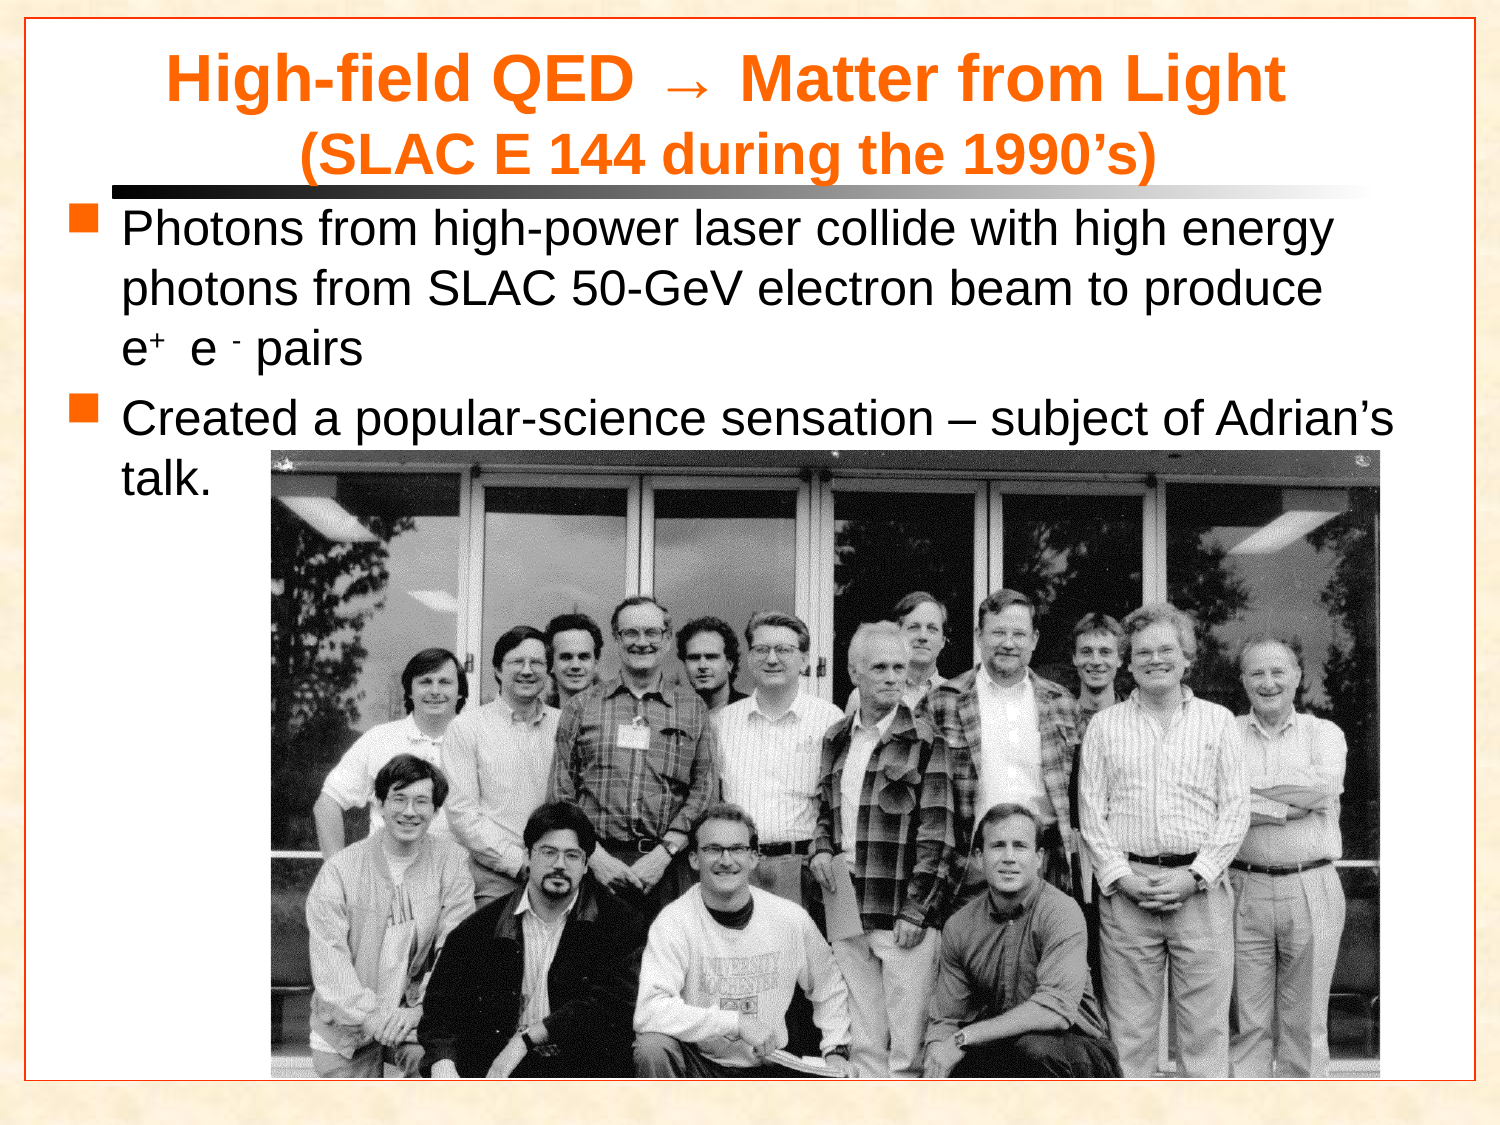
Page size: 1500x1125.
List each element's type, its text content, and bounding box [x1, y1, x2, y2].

title High-field QED → Matter from Light (SLAC E 144 during the 1990’s) [12, 12, 1463, 201]
picture [0, 0, 1500, 1125]
list Photons from high-power laser collide with high energy photons from SLAC 50-GeV electron beam to produce e+ e - pairs Created a popular-science sensation – subject of Adrian’s talk. [49, 187, 1438, 888]
